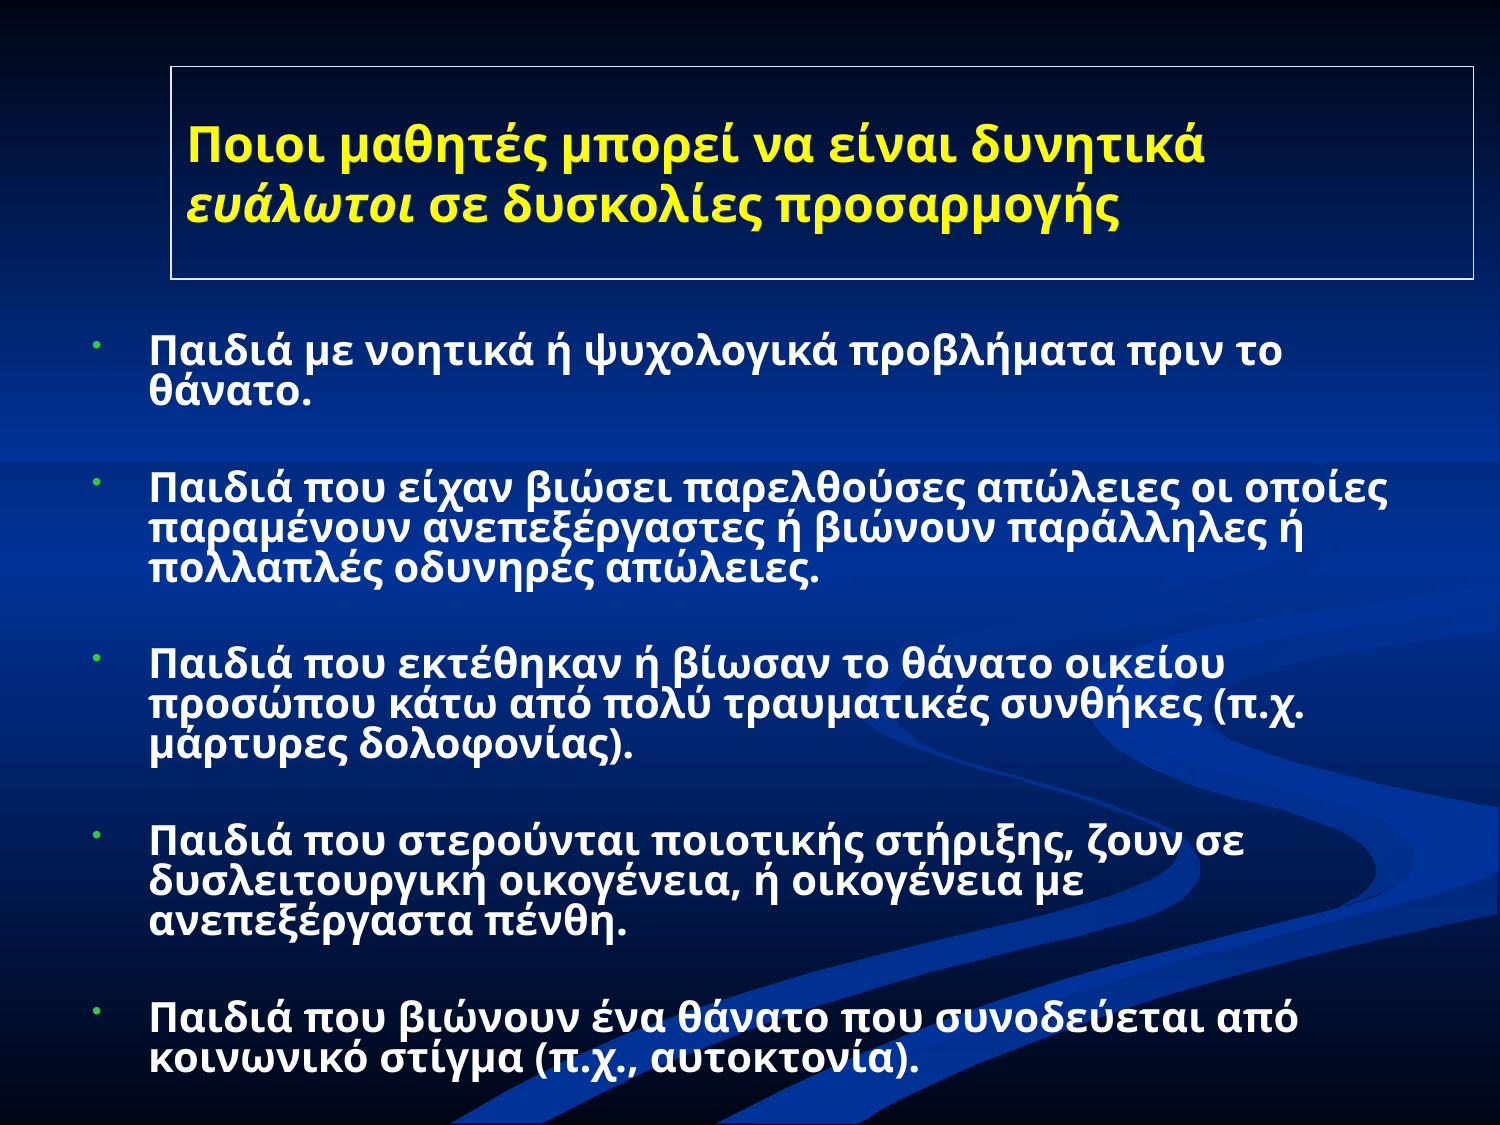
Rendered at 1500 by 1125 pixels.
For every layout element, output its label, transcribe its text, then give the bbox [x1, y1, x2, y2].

title Ποιοι μαθητές μπορεί να είναι δυνητικά ευάλωτοι σε δυσκολίες προσαρμογής [170, 66, 1474, 280]
list Παιδιά με νοητικά ή ψυχολογικά προβλήματα πριν το θάνατο. Παιδιά που είχαν βιώσει παρελθούσες απώλειες οι οποίες παραμένουν ανεπεξέργαστες ή βιώνουν παράλληλες ή πολλαπλές οδυνηρές απώλειες. Παιδιά που εκτέθηκαν ή βίωσαν το θάνατο οικείου προσώπου κάτω από πολύ τραυματικές συνθήκες (π.χ. μάρτυρες δολοφονίας). Παιδιά που στερούνται ποιοτικής στήριξης, ζουν σε δυσλειτουργική οικογένεια, ή οικογένεια με ανεπεξέργαστα πένθη. Παιδιά που βιώνουν ένα θάνατο που συνοδεύεται από κοινωνικό στίγμα (π.χ., αυτοκτονία). [76, 326, 1427, 965]
